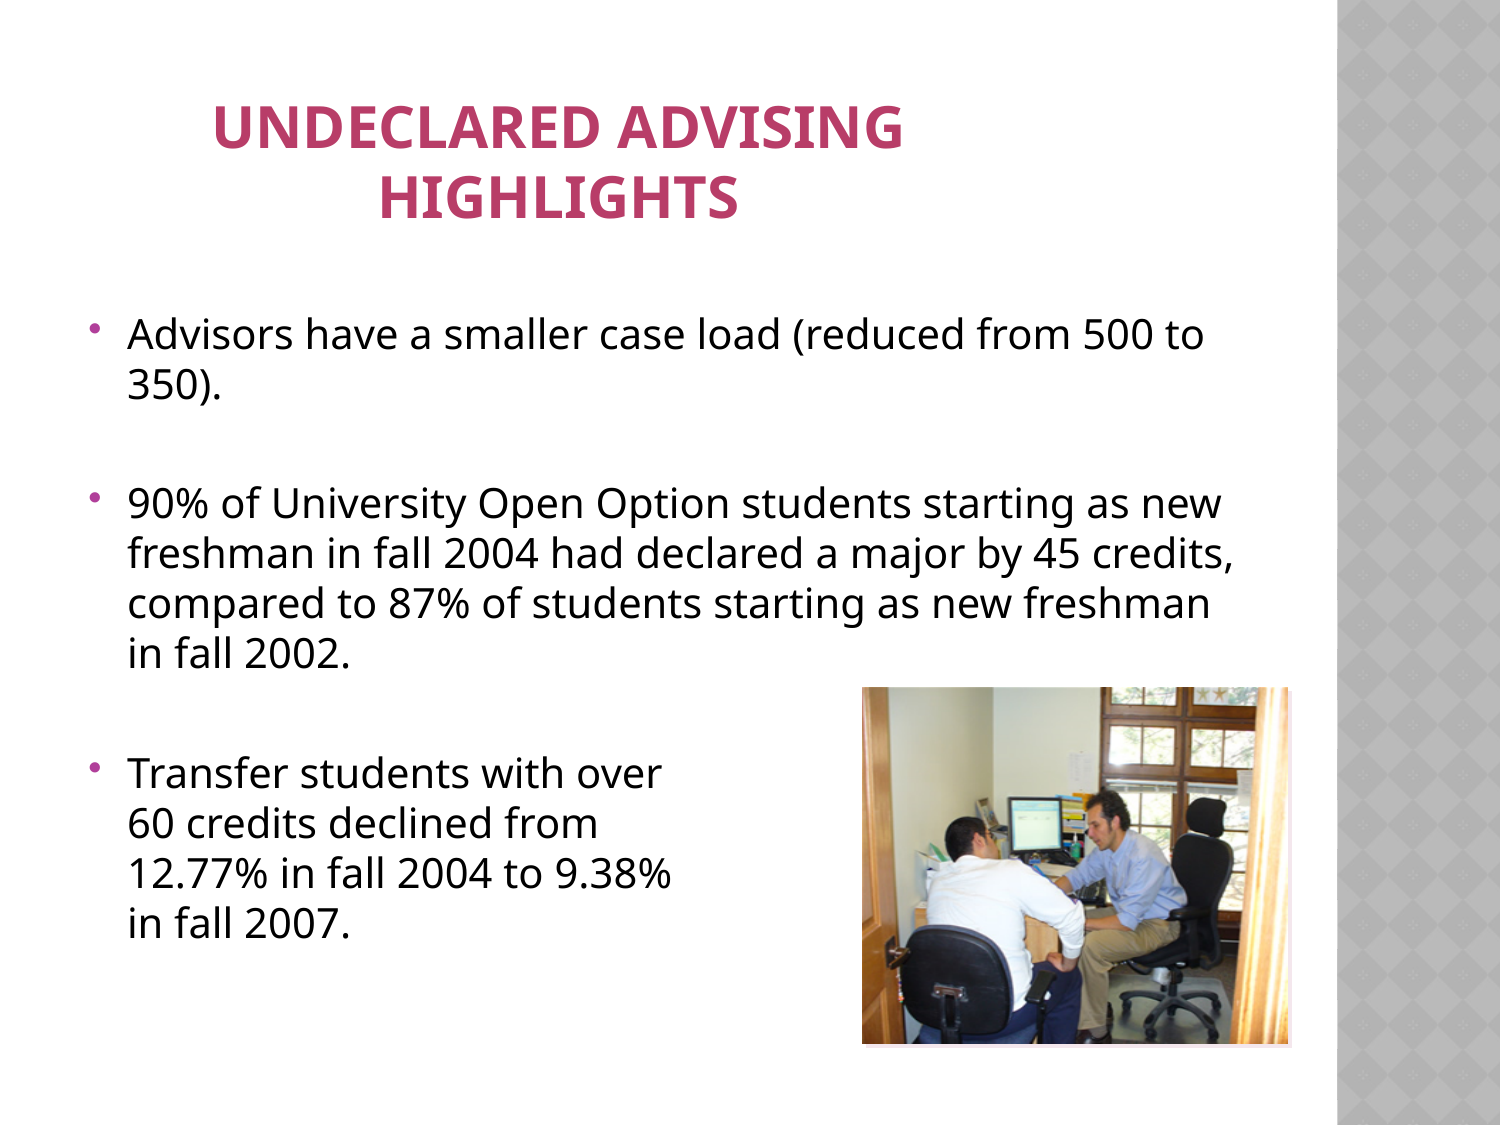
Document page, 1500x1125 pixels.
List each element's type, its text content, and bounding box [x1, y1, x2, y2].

title Undeclared advising highlights [75, 37, 1043, 230]
list Advisors have a smaller case load (reduced from 500 to 350). 90% of University Open Option students starting as new freshman in fall 2004 had declared a major by 45 credits, compared to 87% of students starting as new freshman in fall 2002. Transfer students with over 60 credits declined from 12.77% in fall 2004 to 9.38% in fall 2007. [75, 299, 1263, 1075]
picture [861, 687, 1288, 1044]
